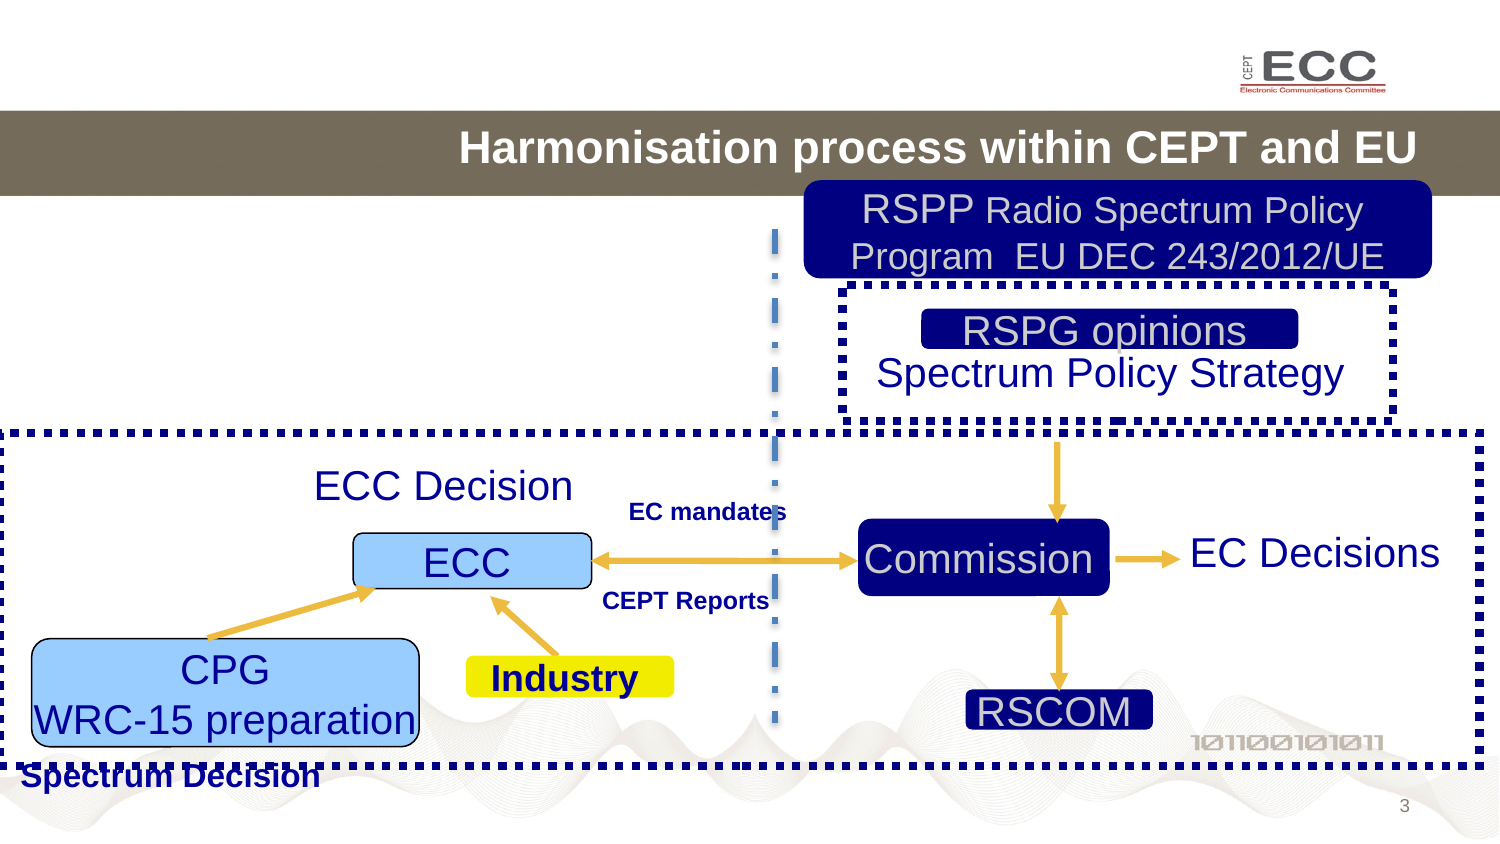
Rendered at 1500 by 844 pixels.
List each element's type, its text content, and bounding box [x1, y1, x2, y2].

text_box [0, 179, 1483, 818]
title Harmonisation process within CEPT and EU [83, 102, 1434, 178]
picture [0, 0, 1500, 844]
